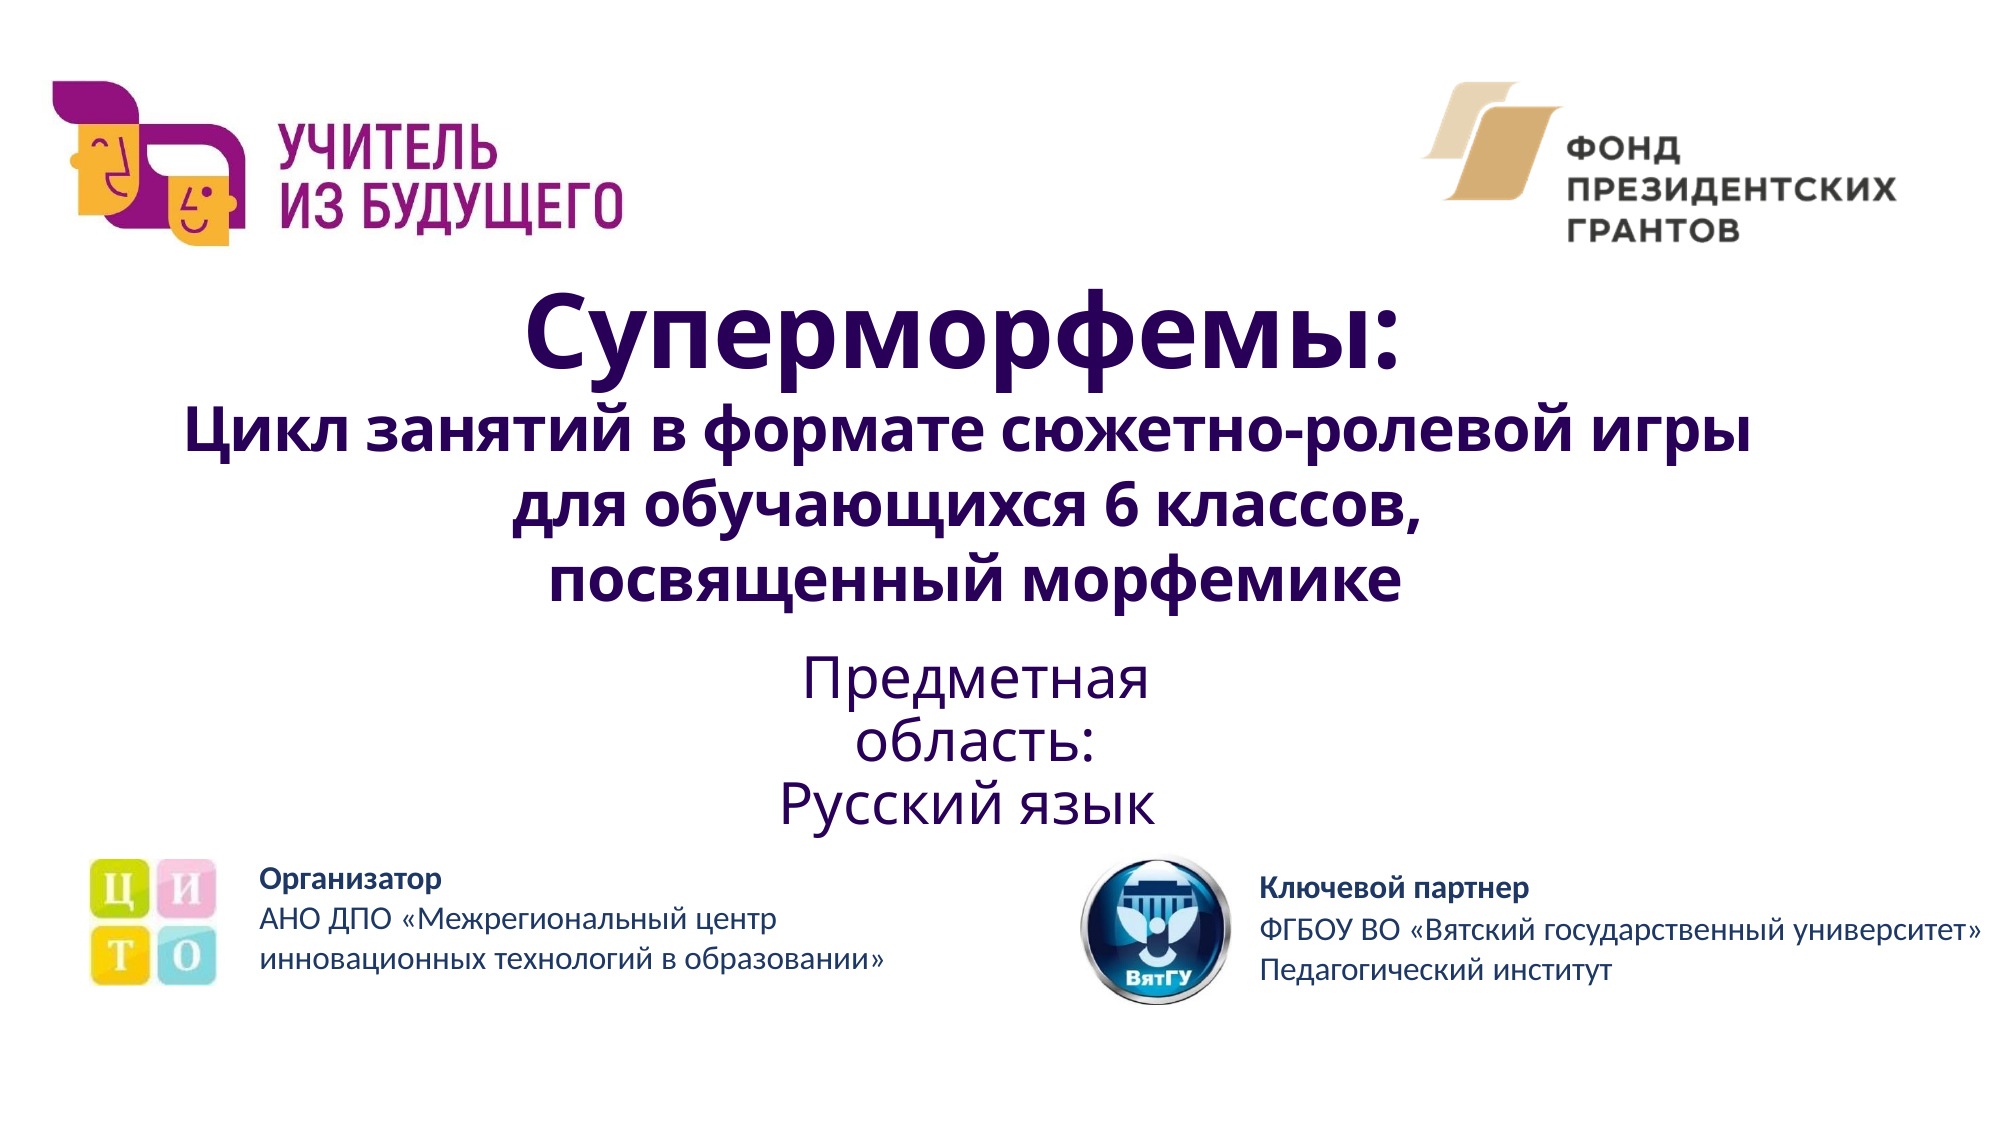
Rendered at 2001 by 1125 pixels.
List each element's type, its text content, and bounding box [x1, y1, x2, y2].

text_box Организатор АНО ДПО «Межрегиональный центр инновационных технологий в образовании» [257, 854, 894, 976]
list Суперморфемы: Цикл занятий в формате сюжетно-ролевой игры для обучающихся 6 классов, посвященный морфемике [89, 262, 1863, 903]
picture [1419, 81, 1898, 244]
text_box Ключевой партнер ФГБОУ ВО «Вятский государственный университет» Педагогический институт [1257, 863, 1995, 987]
text_box Предметная область: Русский язык [695, 637, 1257, 837]
picture [1079, 851, 1232, 1005]
picture [88, 859, 217, 986]
picture [41, 79, 624, 250]
